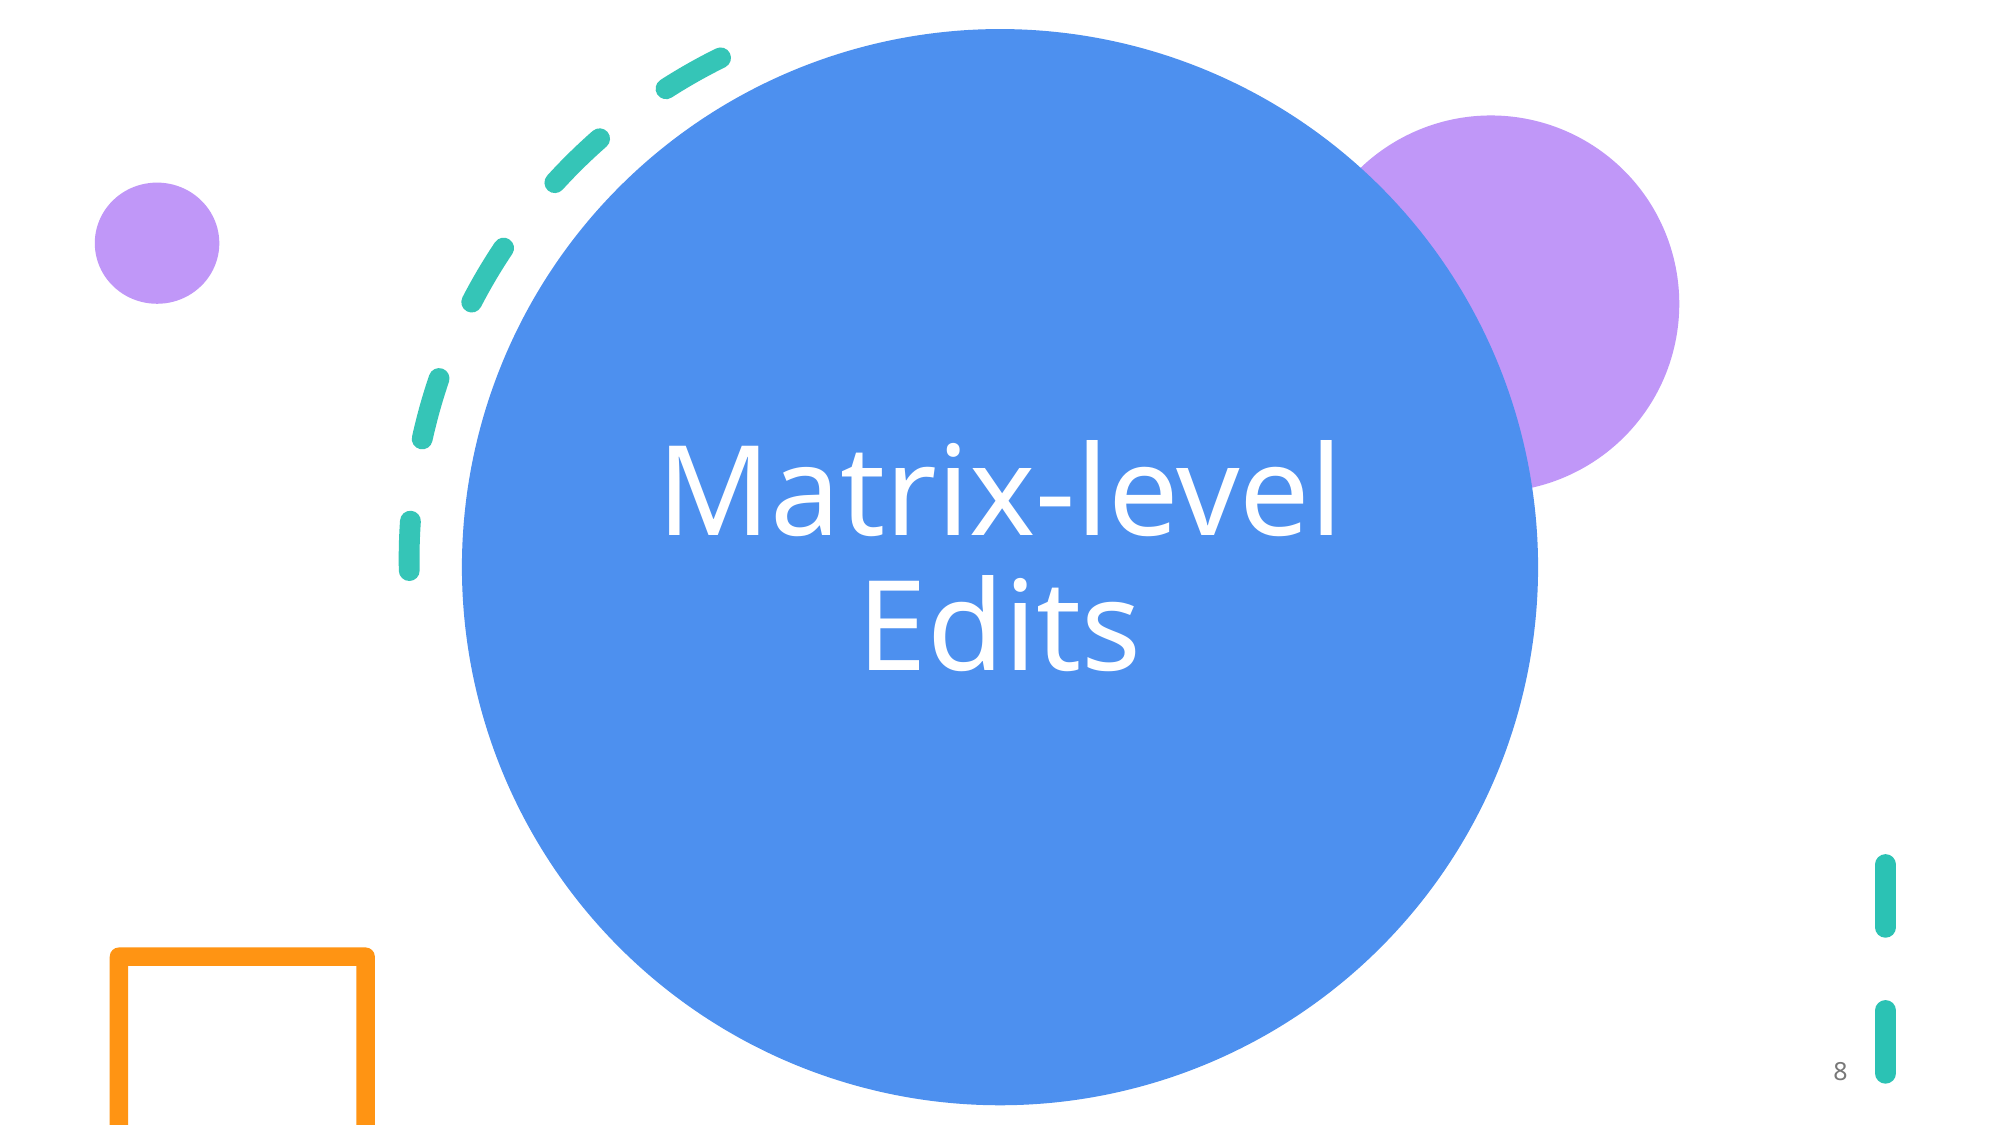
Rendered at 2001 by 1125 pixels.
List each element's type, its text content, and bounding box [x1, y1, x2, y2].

slide_number 8 [1412, 1042, 1863, 1103]
title Matrix-level Edits [555, 311, 1445, 814]
